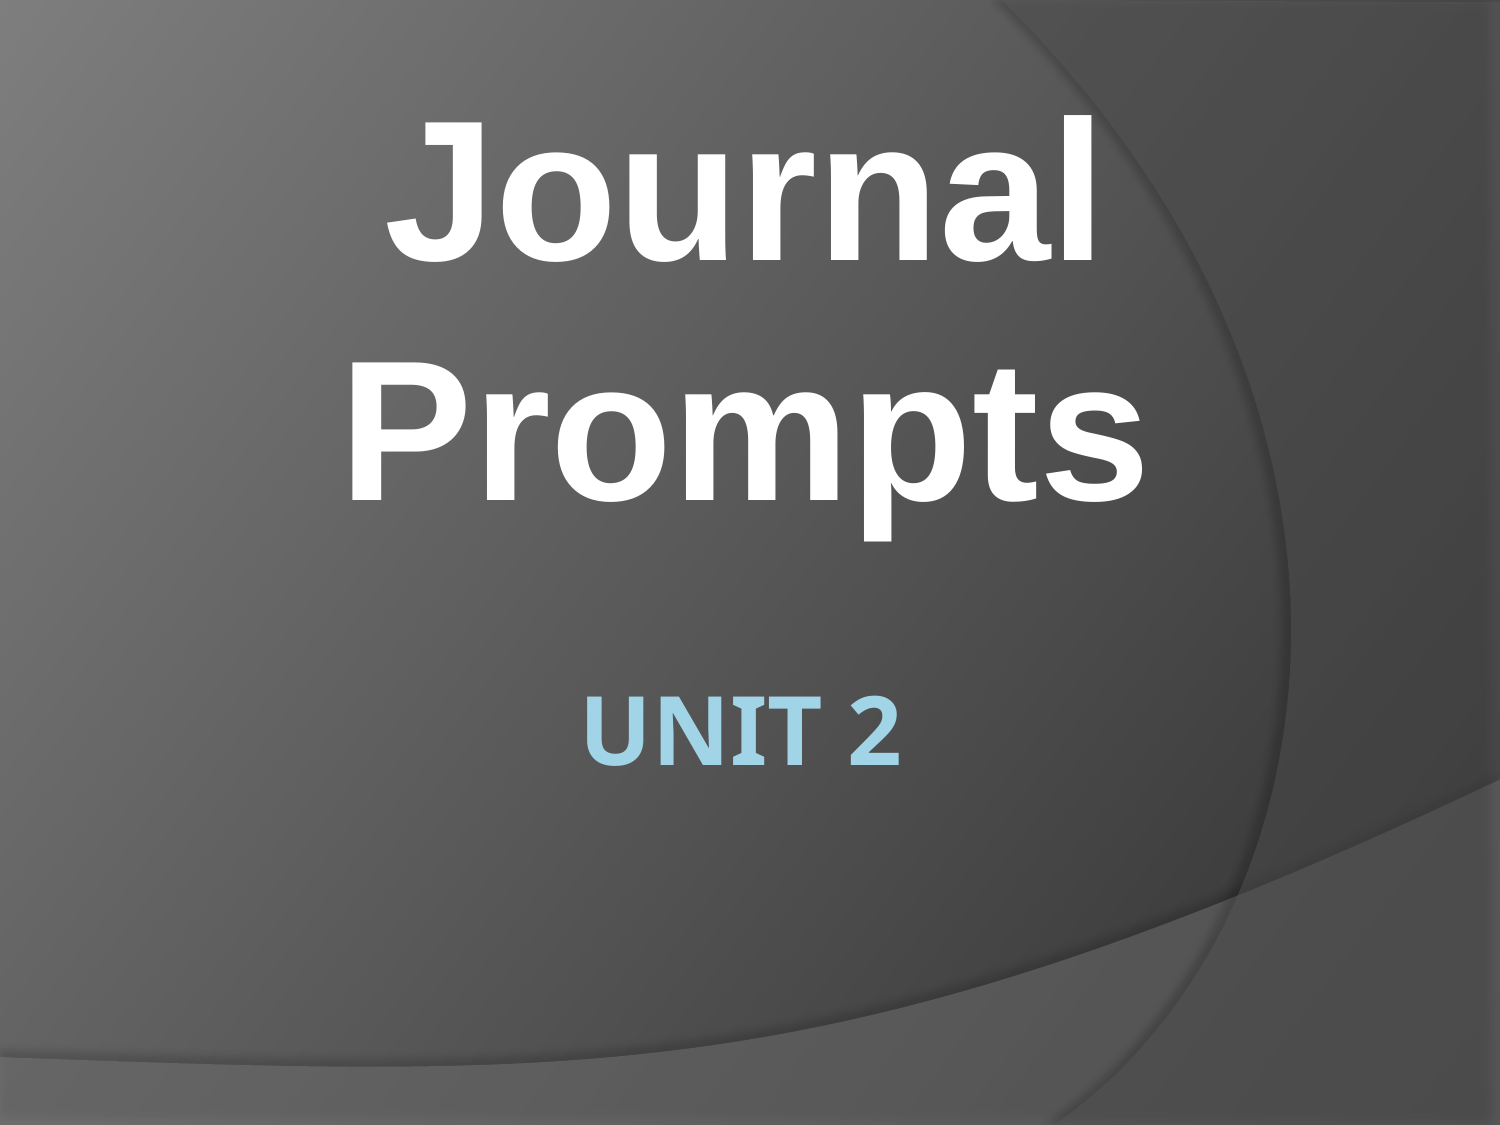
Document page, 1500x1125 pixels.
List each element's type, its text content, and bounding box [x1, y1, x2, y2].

subtitle Journal Prompts [71, 253, 1413, 541]
title Unit 2 [70, 547, 1413, 925]
